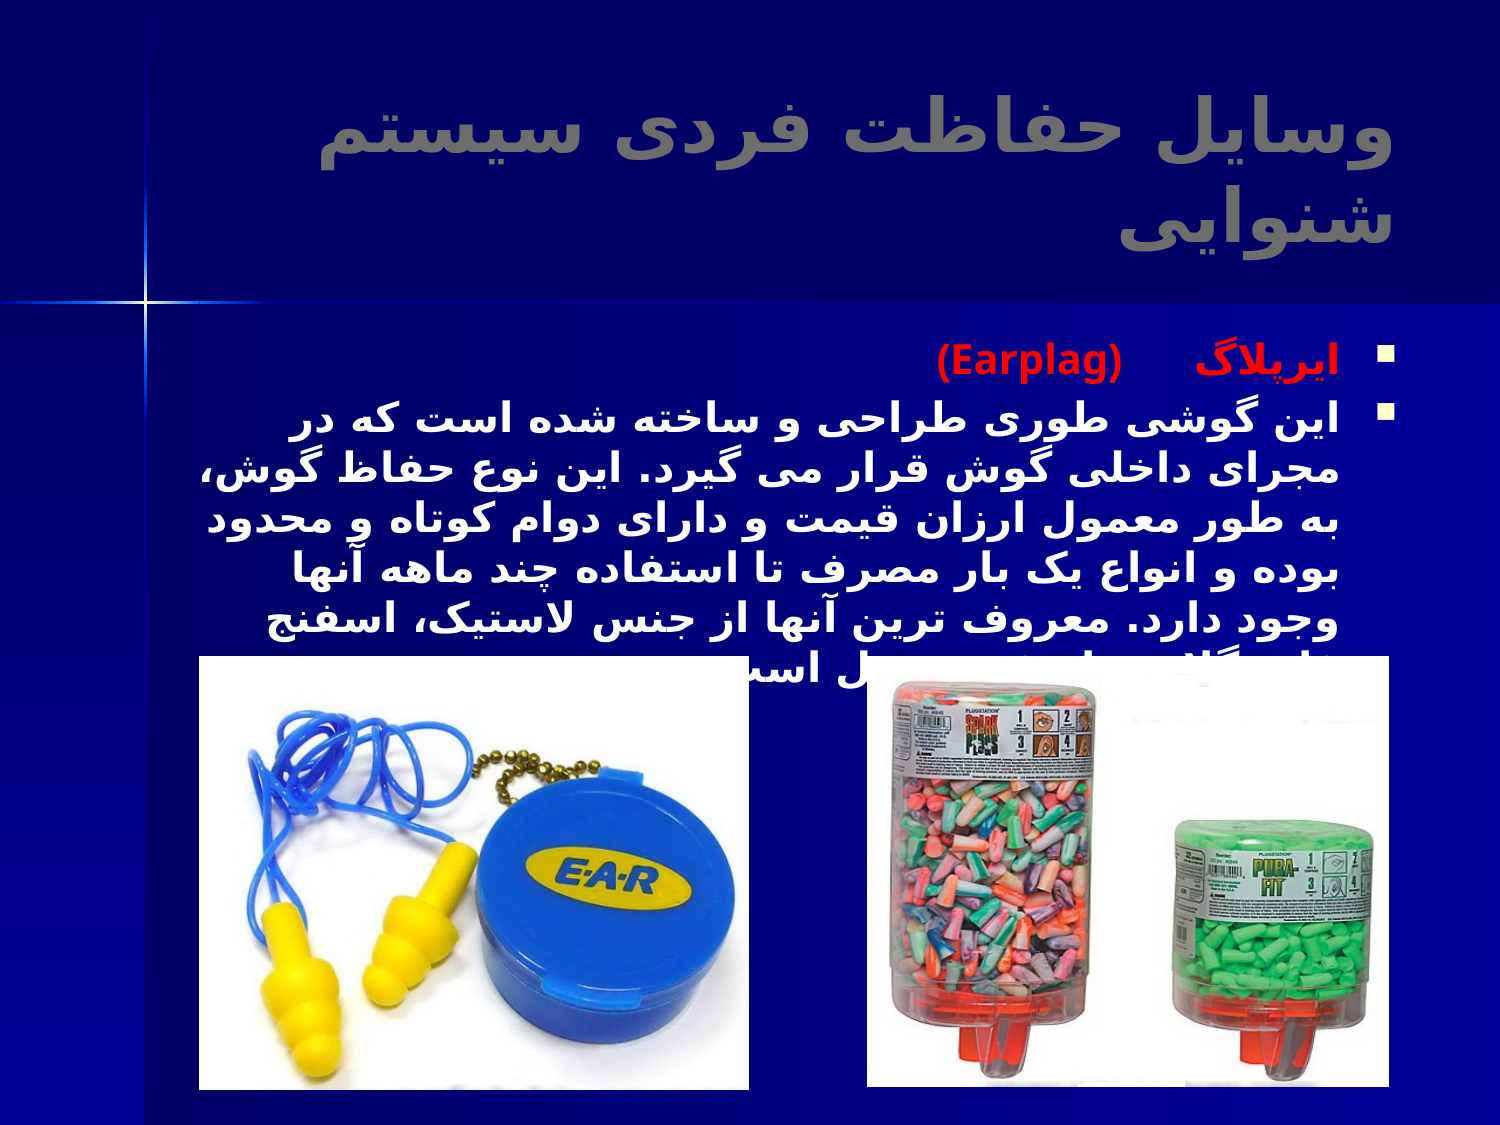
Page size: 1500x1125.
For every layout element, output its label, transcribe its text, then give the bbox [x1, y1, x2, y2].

title وسایل حفاظت فردی سیستم شنوایی [174, 49, 1413, 286]
picture [198, 655, 749, 1091]
picture [866, 655, 1390, 1088]
list ایرپلاگ (Earplag) این گوشی طوری طراحی و ساخته شده است که در مجرای داخلی گوش قرار می گیرد. این نوع حفاظ گوش، به طور معمول ارزان قیمت و دارای دوام کوتاه و محدود بوده و انواع یک بار مصرف تا استفاده چند ماهه آنها وجود دارد. معروف ترین آنها از جنس لاستیک، اسفنج فایبرگلاس، اسفنج وینیل است. [174, 324, 1413, 1059]
